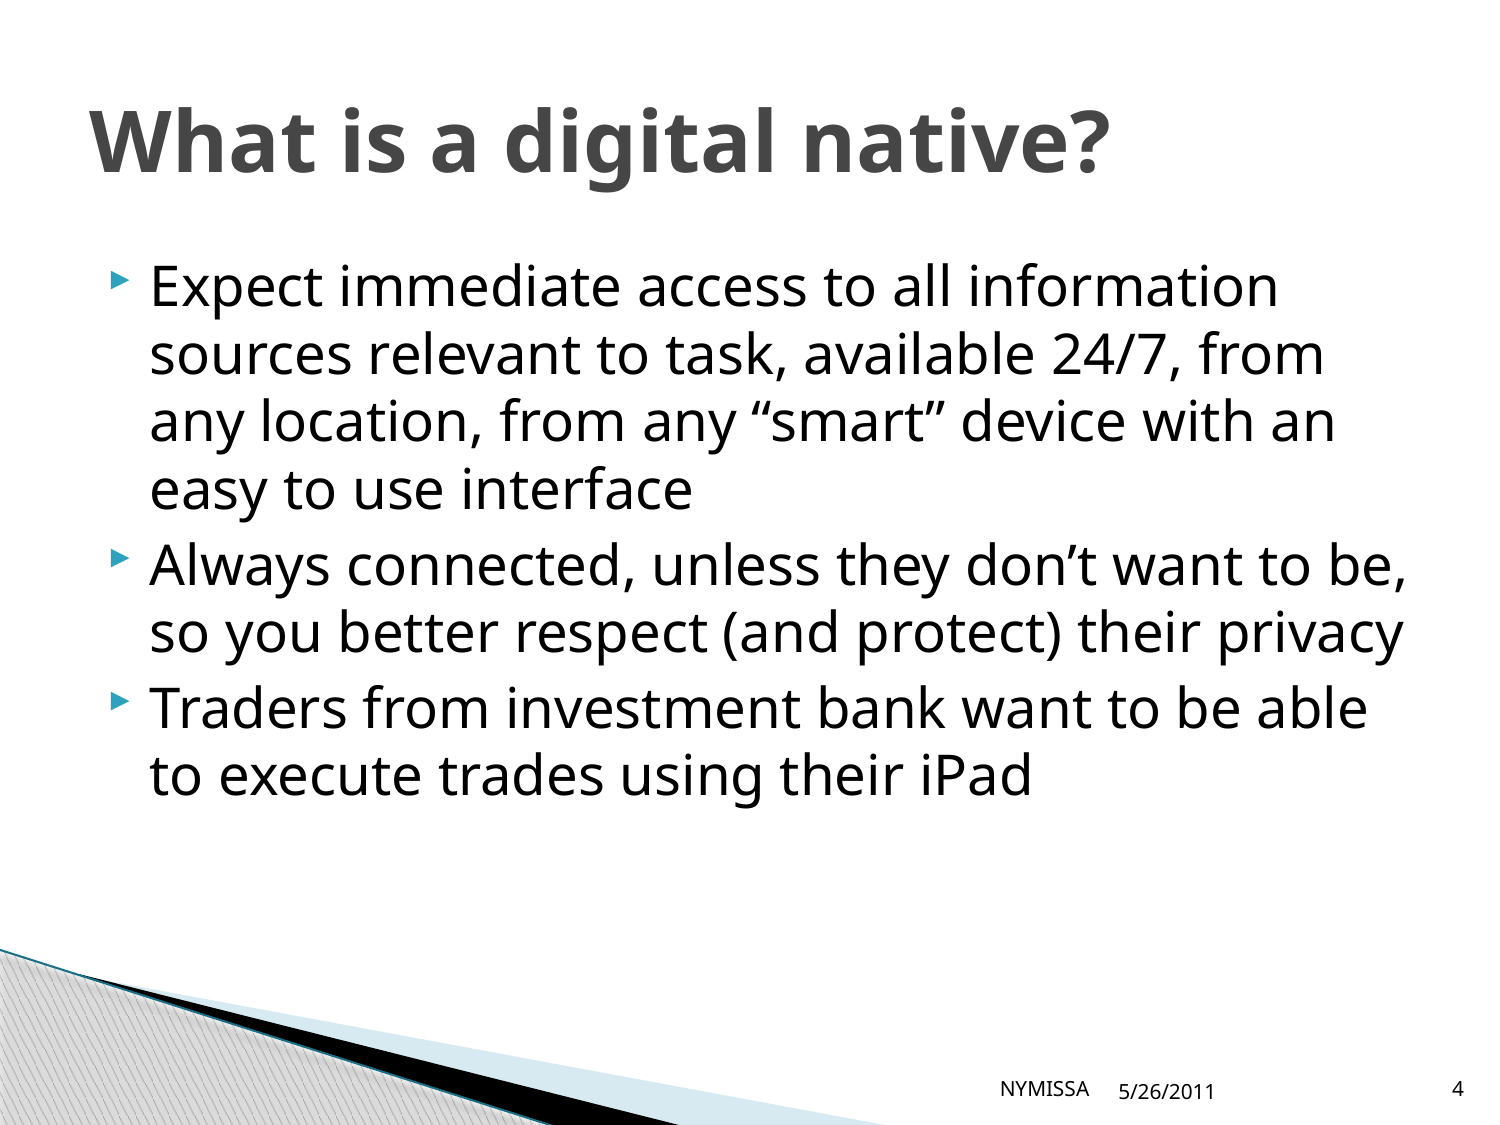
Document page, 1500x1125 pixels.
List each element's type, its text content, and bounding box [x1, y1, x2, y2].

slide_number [1105, 1051, 1418, 1112]
list Expect immediate access to all information sources relevant to task, available 24/7, from any location, from any “smart” device with an easy to use interface Always connected, unless they don’t want to be, so you better respect (and protect) their privacy Traders from investment bank want to be able to execute trades using their iPad [75, 243, 1425, 986]
slide_number 4 [1418, 1051, 1479, 1112]
title What is a digital native? [75, 45, 1425, 233]
footer NYMISSA [718, 1051, 1105, 1112]
